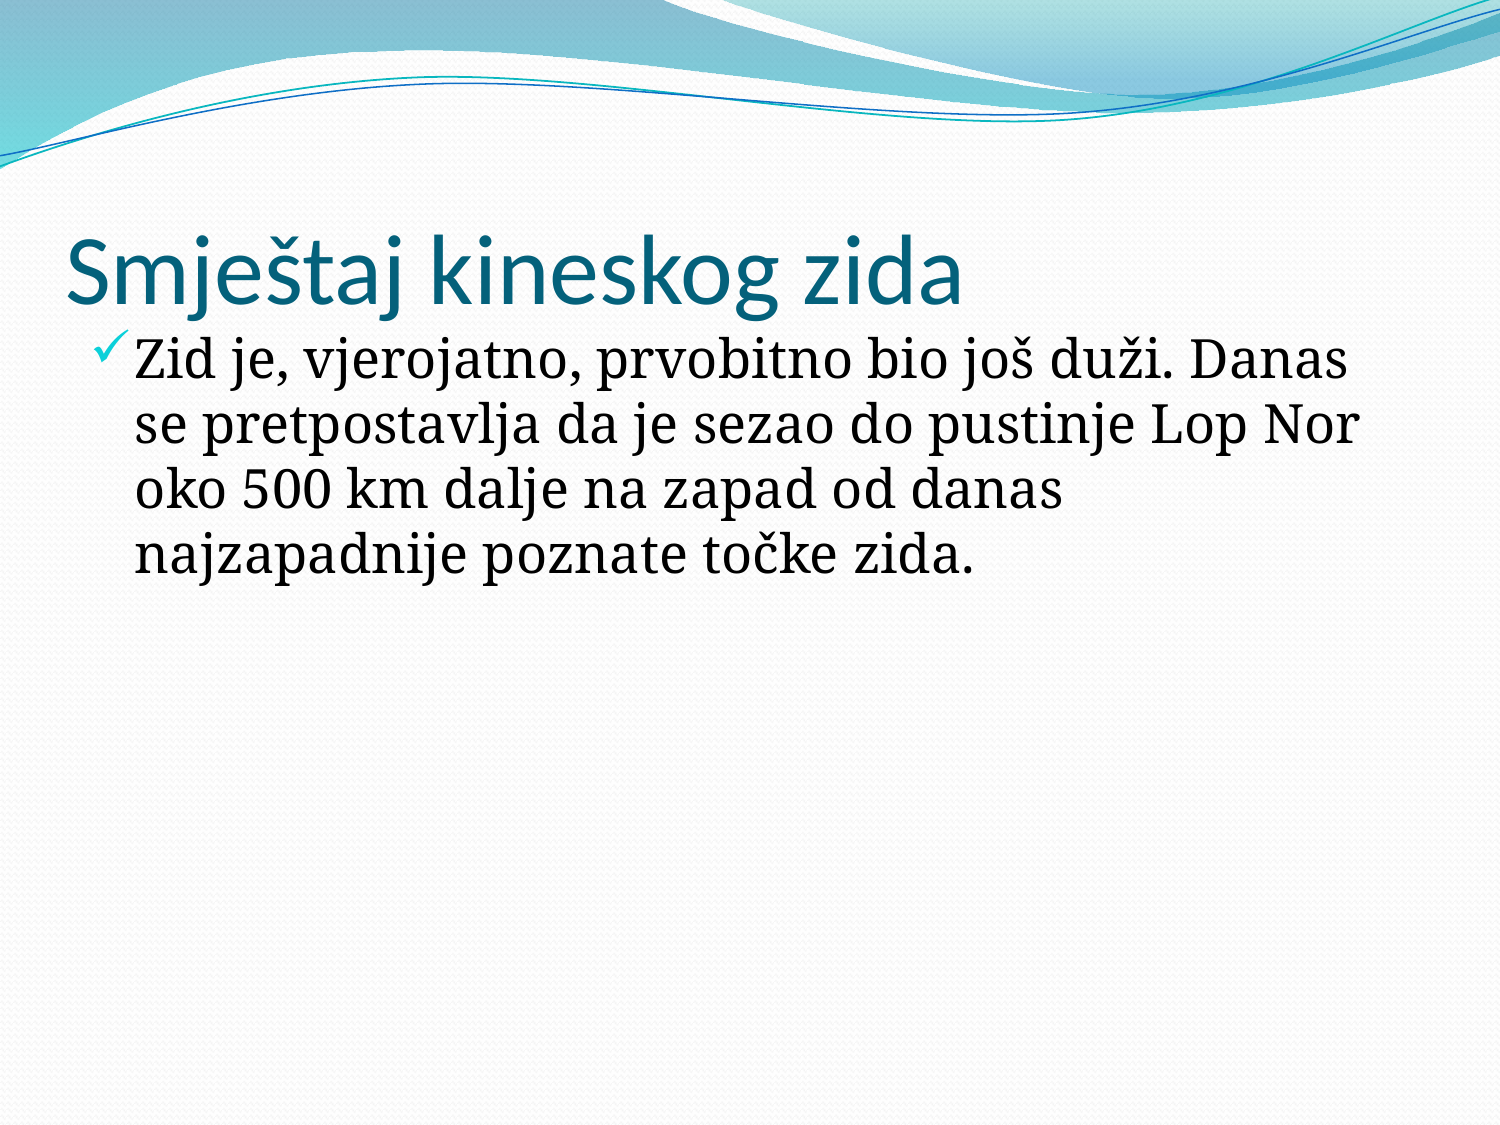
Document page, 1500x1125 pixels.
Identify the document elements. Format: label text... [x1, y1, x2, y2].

title Smještaj kineskog zida [64, 125, 1439, 325]
list Zid je, vjerojatno, prvobitno bio još duži. Danas se pretpostavlja da je sezao do pustinje Lop Nor oko 500 km dalje na zapad od danas najzapadnije poznate točke zida. [75, 317, 1425, 1038]
